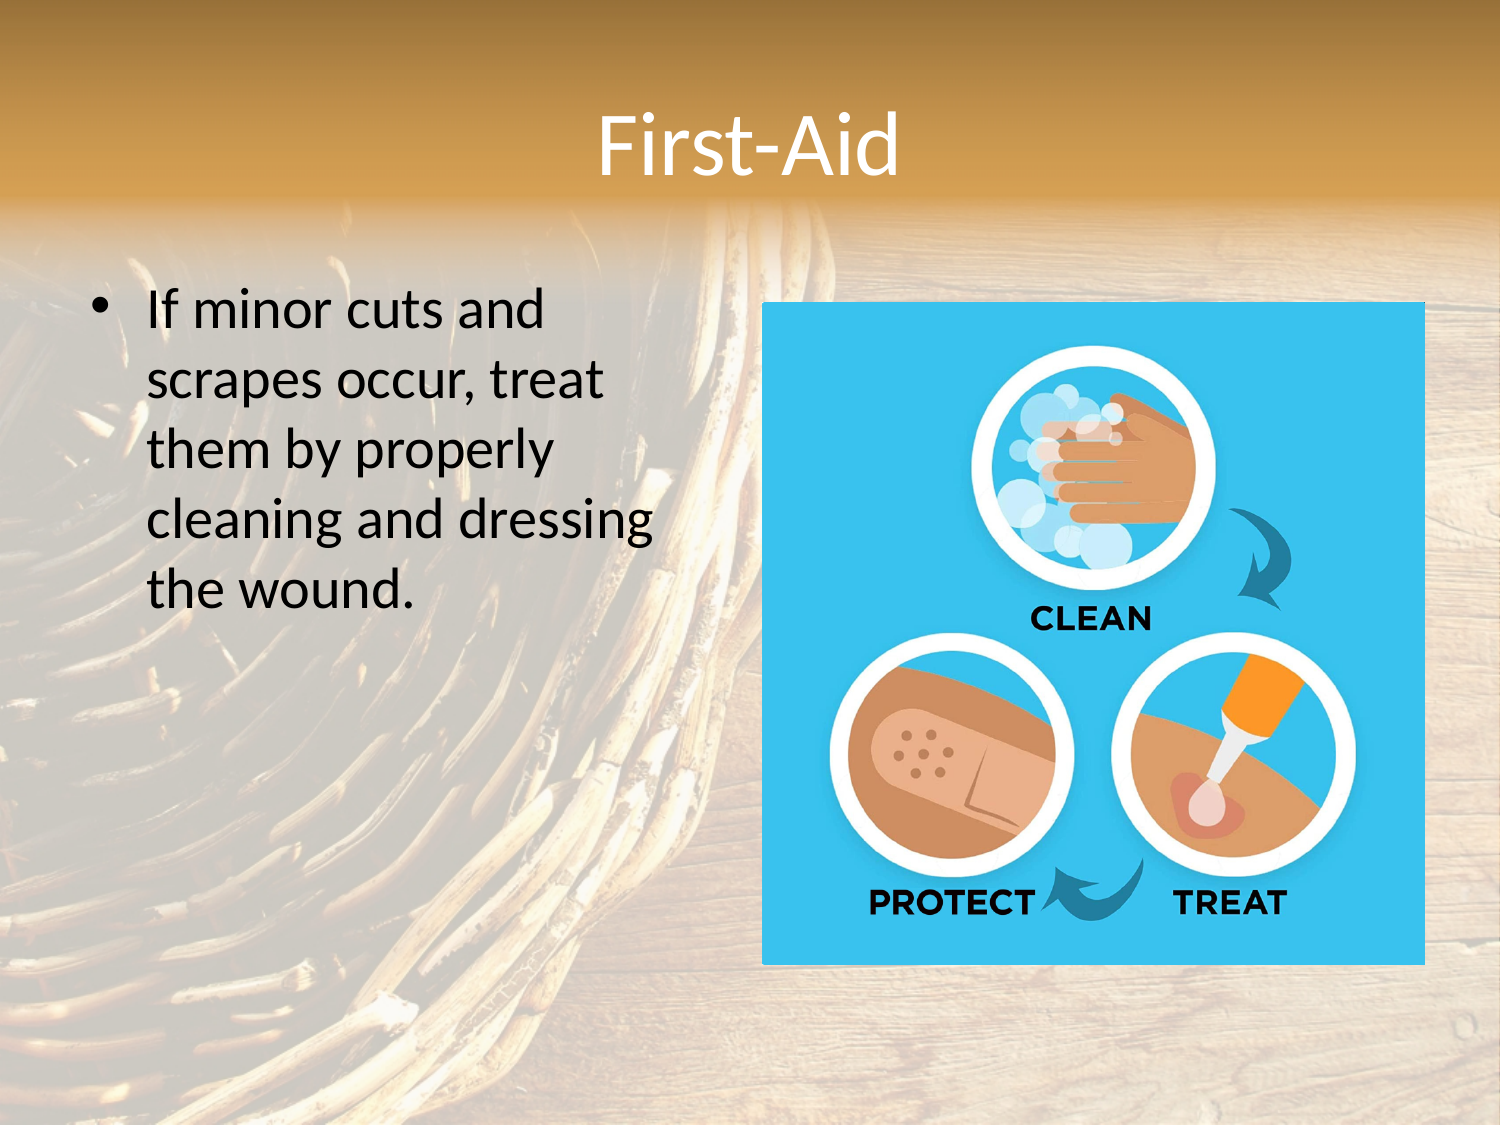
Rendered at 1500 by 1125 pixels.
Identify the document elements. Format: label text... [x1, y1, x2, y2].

picture [0, 0, 1500, 1125]
list If minor cuts and scrapes occur, treat them by properly cleaning and dressing the wound. [75, 262, 738, 1005]
title First-Aid [75, 45, 1425, 233]
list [762, 302, 1426, 966]
